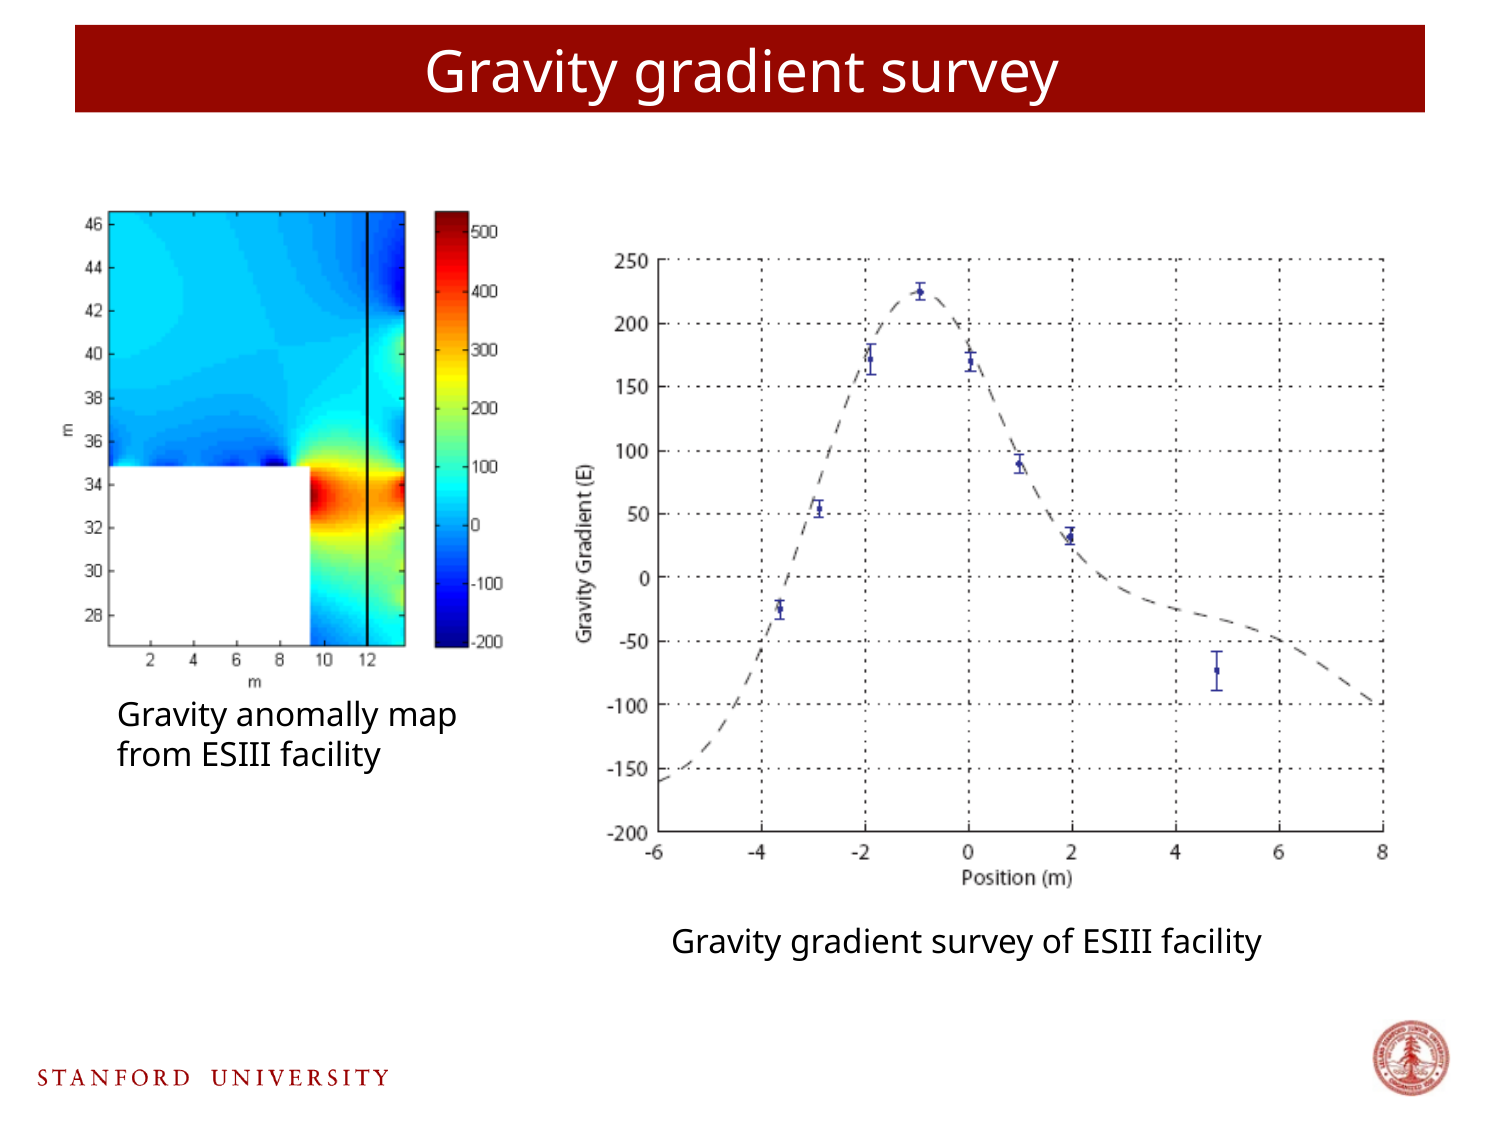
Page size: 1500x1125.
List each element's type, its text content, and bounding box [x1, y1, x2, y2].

picture [34, 189, 1437, 904]
text_box Gravity anomally map from ESIII facility [102, 702, 490, 780]
text_box Gravity gradient survey of ESIII facility [656, 912, 1413, 968]
title Gravity gradient survey [74, 24, 1426, 113]
picture [1368, 1017, 1456, 1102]
picture [37, 1062, 388, 1087]
